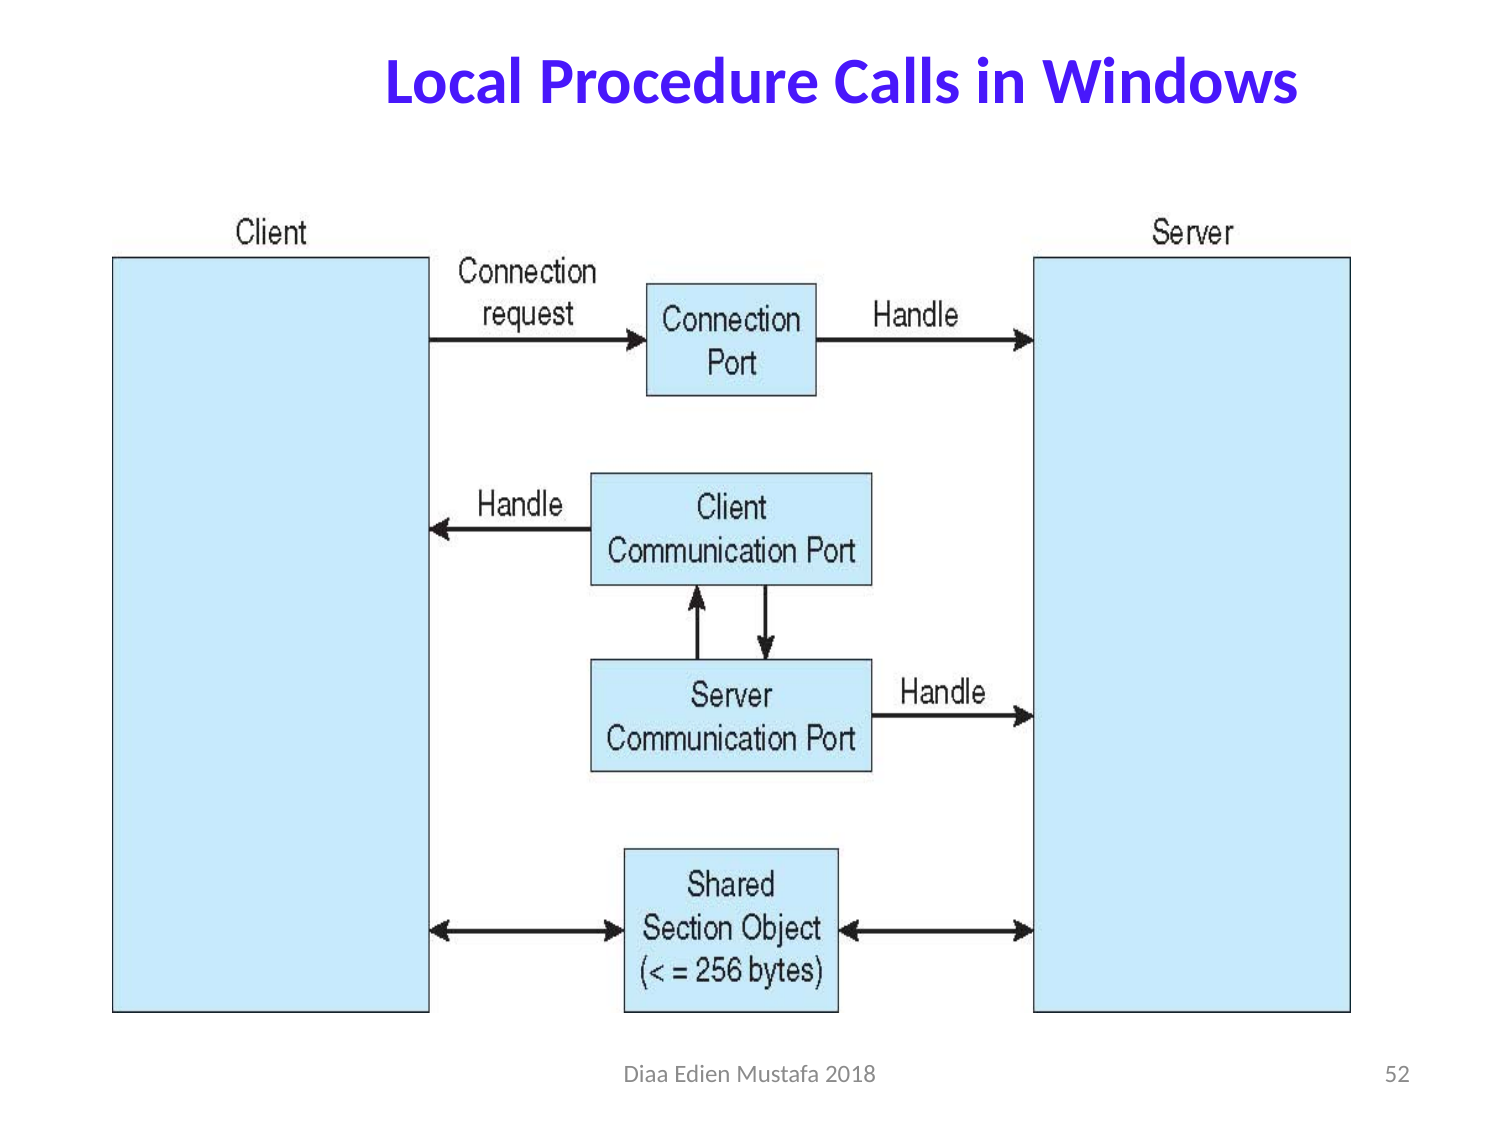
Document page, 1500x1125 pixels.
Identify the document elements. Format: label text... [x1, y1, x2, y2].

title Local Procedure Calls in Windows [168, 29, 1500, 125]
picture [112, 212, 1351, 1013]
footer Diaa Edien Mustafa 2018 [512, 1042, 988, 1103]
slide_number 52 [1074, 1042, 1425, 1103]
